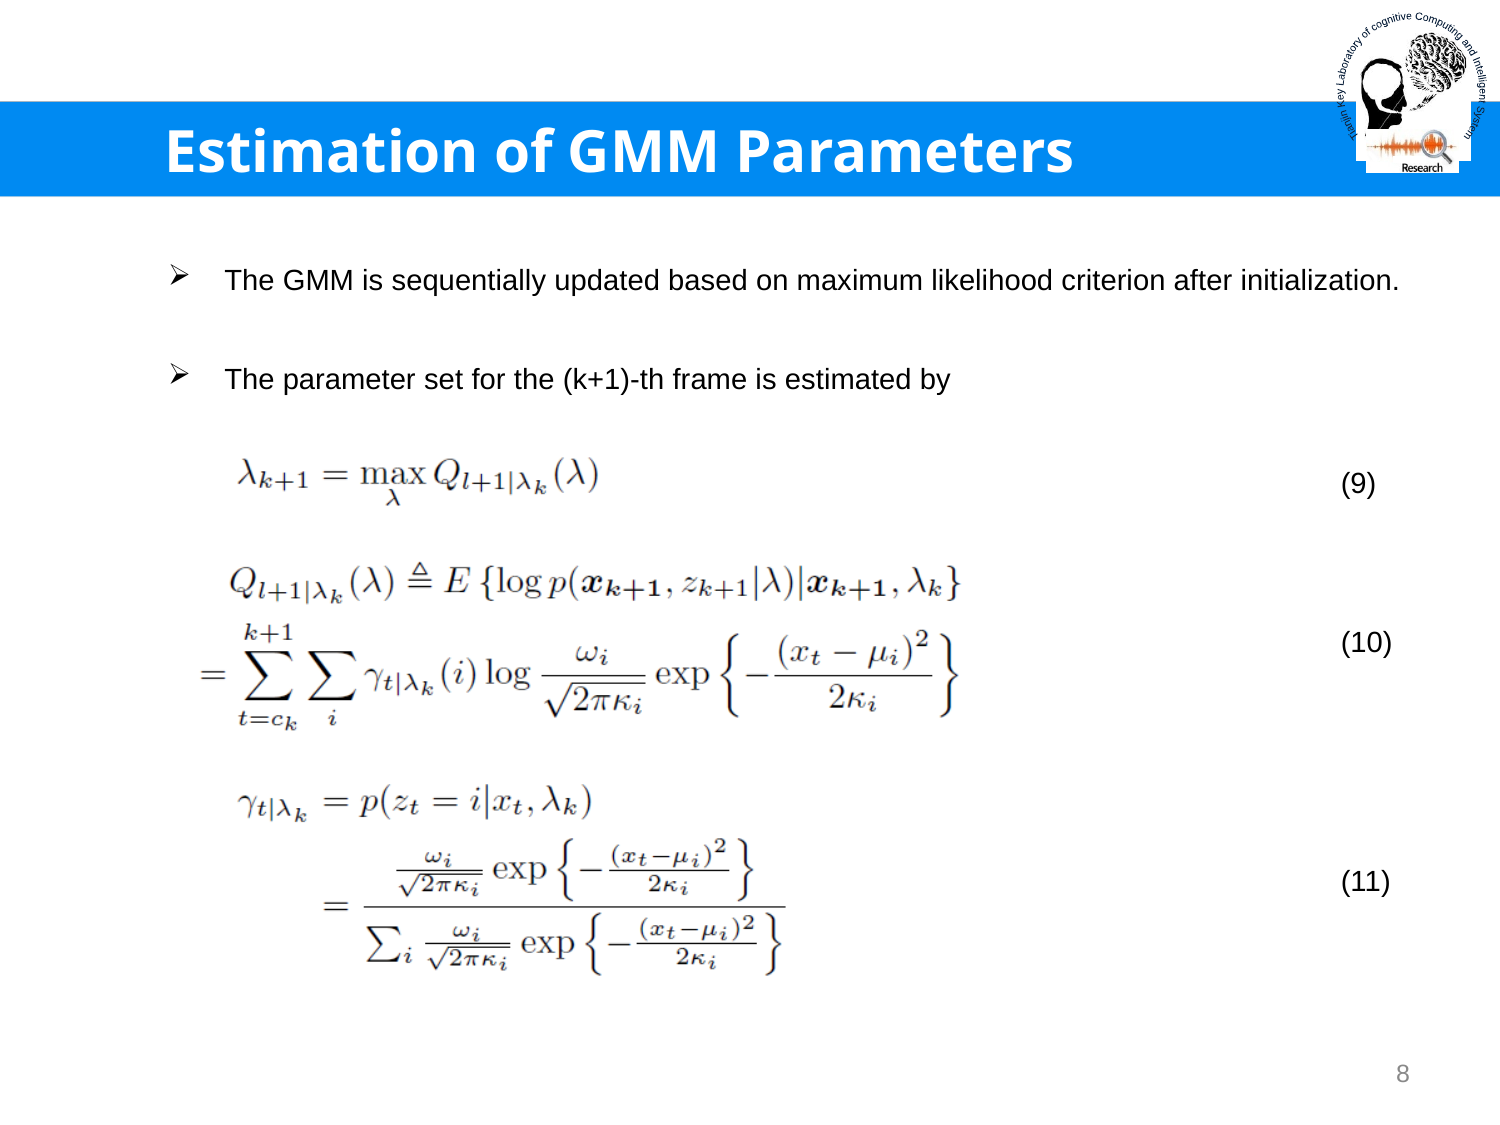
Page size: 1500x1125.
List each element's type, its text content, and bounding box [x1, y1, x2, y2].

text_box The GMM is sequentially updated based on maximum likelihood criterion after initialization. The parameter set for the (k+1)-th frame is estimated by [78, 245, 1429, 1072]
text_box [1340, 0, 1483, 173]
picture [225, 436, 619, 518]
slide_number 8 [1074, 1072, 1426, 1103]
text_box Estimation of GMM Parameters [0, 101, 1500, 197]
text_box (9) (10) (11) [1326, 451, 1408, 905]
picture [224, 773, 807, 987]
picture [181, 547, 985, 743]
